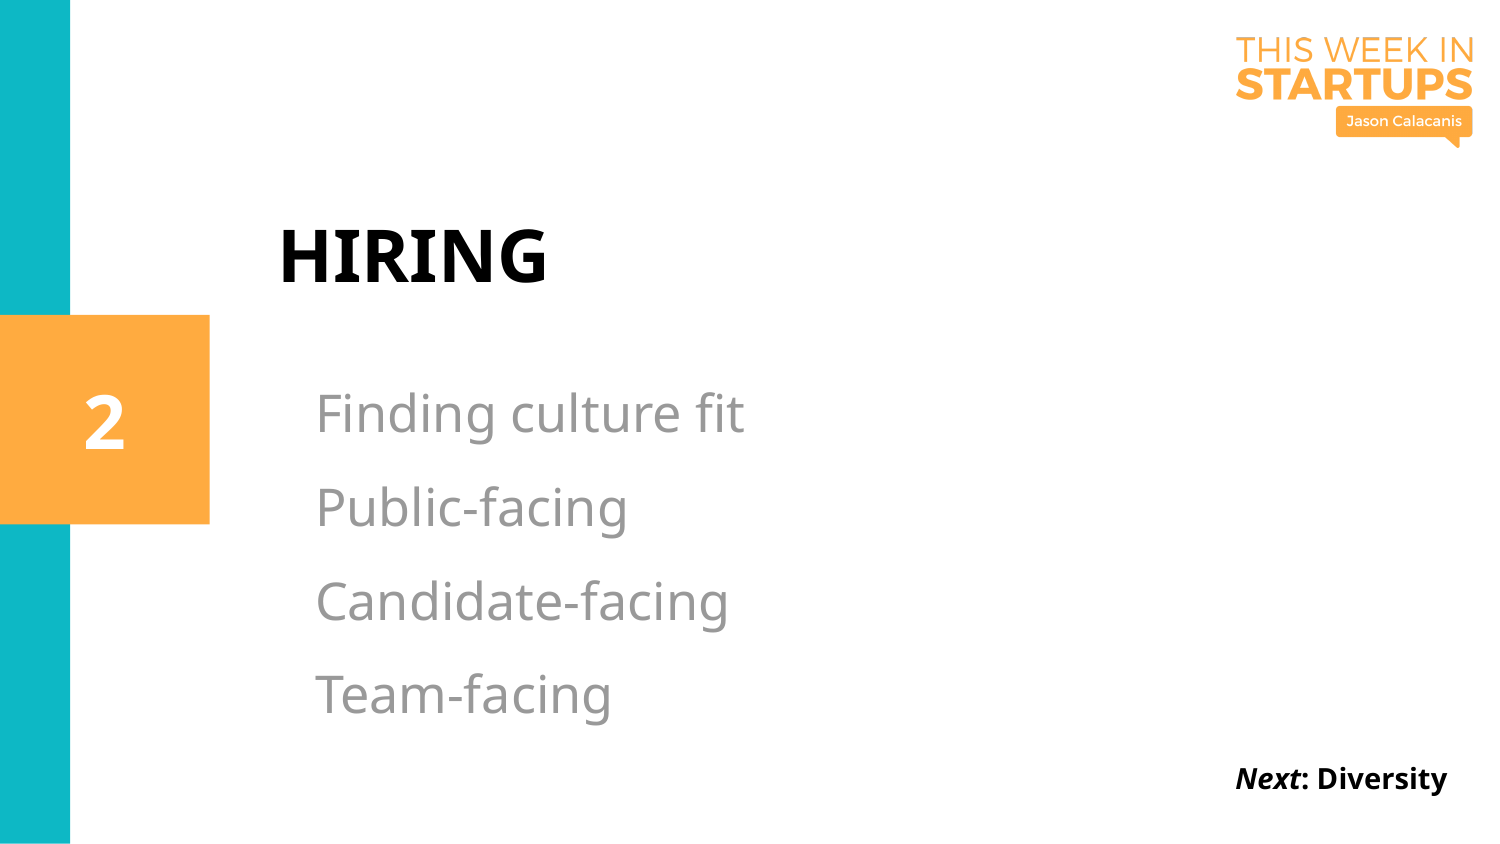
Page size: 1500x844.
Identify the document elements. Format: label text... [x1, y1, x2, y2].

title 2 [0, 399, 210, 441]
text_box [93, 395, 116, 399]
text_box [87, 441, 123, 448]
text_box Next: Diversity [812, 745, 1463, 821]
text_box HIRING [262, 139, 1500, 354]
picture [1005, 0, 1500, 266]
text_box Finding culture fit Public-facing Candidate-facing Team-facing [300, 354, 1191, 721]
